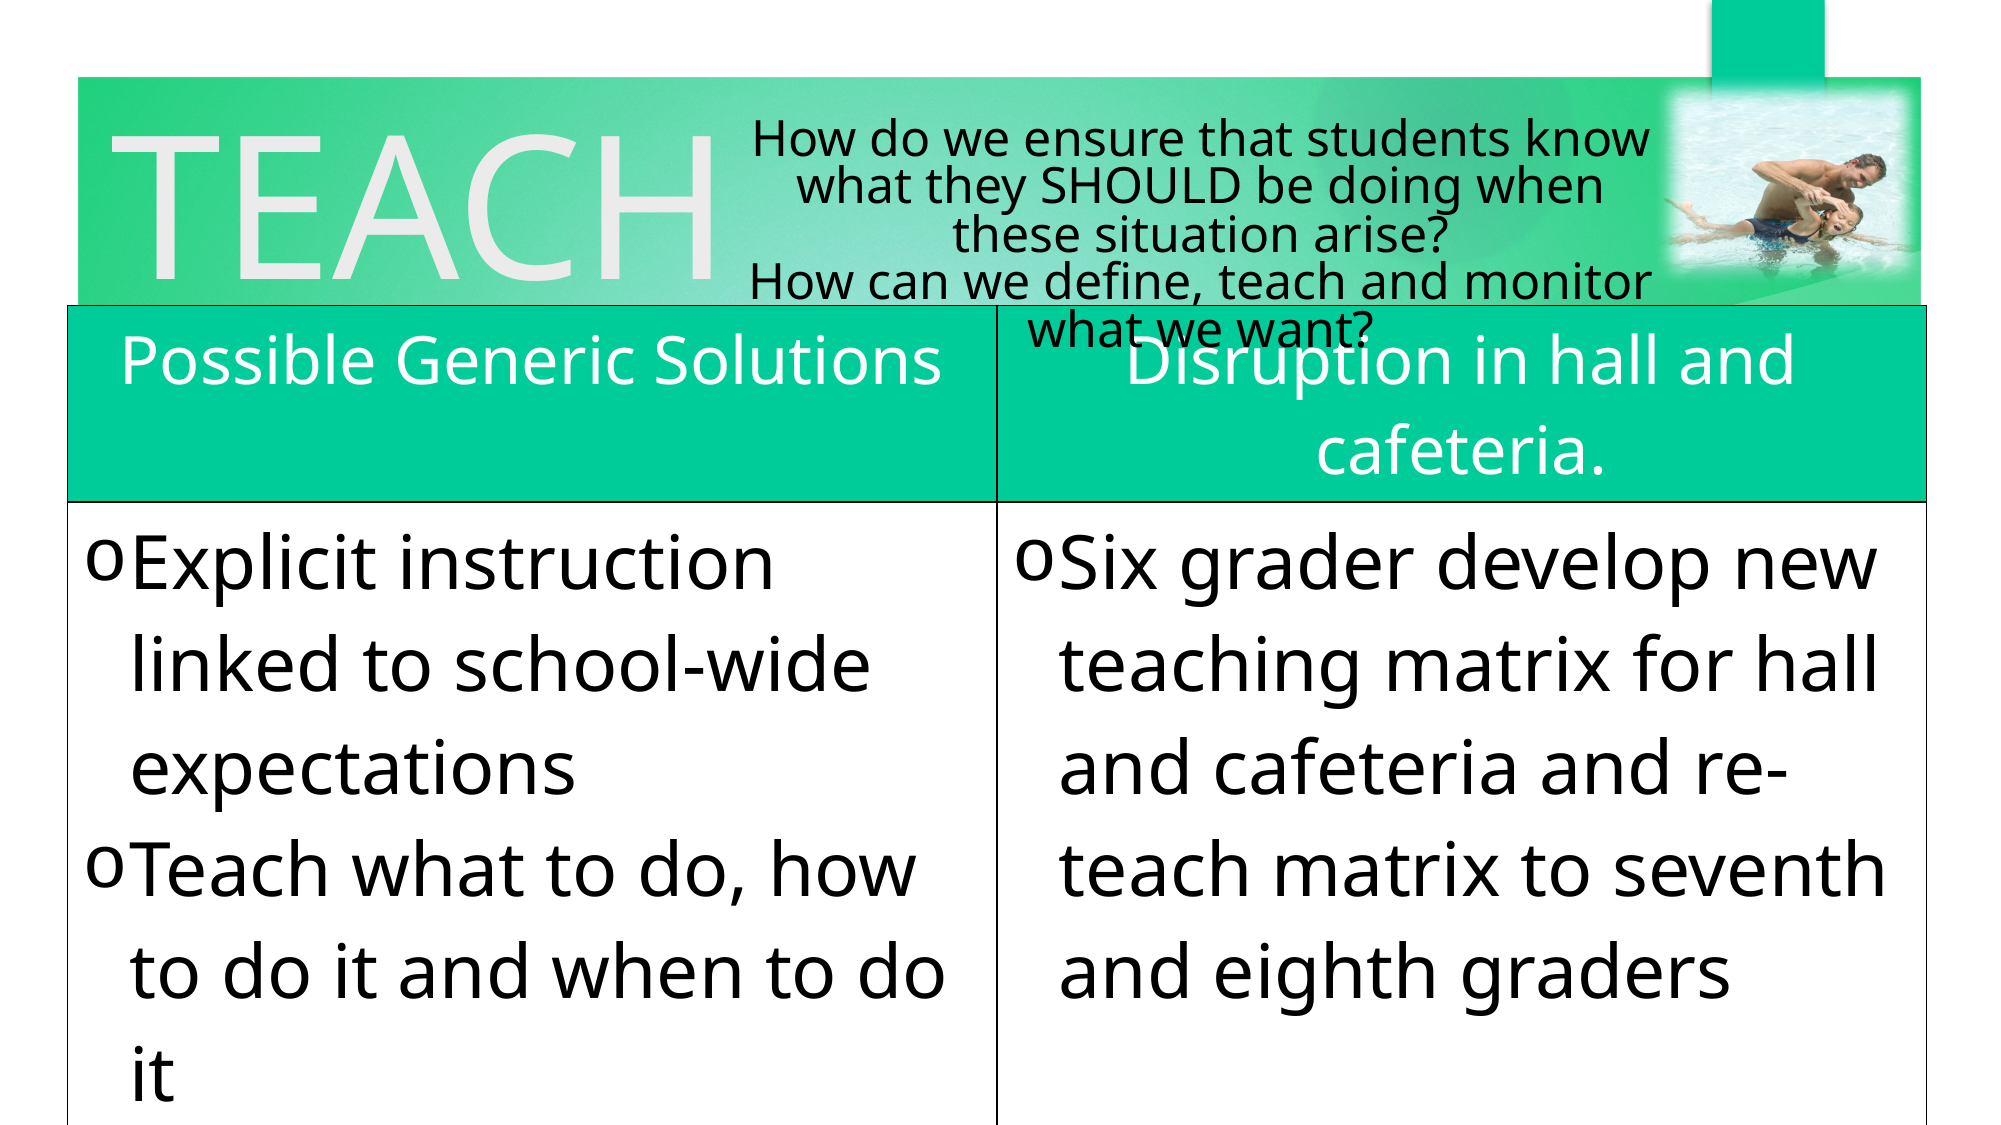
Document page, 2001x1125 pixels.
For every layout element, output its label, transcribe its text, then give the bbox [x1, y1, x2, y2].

table_header Disruption in hall and cafeteria. [998, 306, 1926, 501]
table_cell Six grader develop new teaching matrix for hall and cafeteria and re-teach matrix to seventh and eighth graders [998, 503, 1926, 1125]
title TEACH [95, 80, 823, 320]
table_cell Explicit instruction linked to school-wide expectations Teach what to do, how to do it and when to do it Model respect [68, 503, 996, 1125]
text_box How do we ensure that students know what they SHOULD be doing when these situation arise? How can we define, teach and monitor what we want? [720, 110, 1683, 365]
table_header Possible Generic Solutions [68, 306, 996, 501]
picture [1652, 72, 1927, 288]
